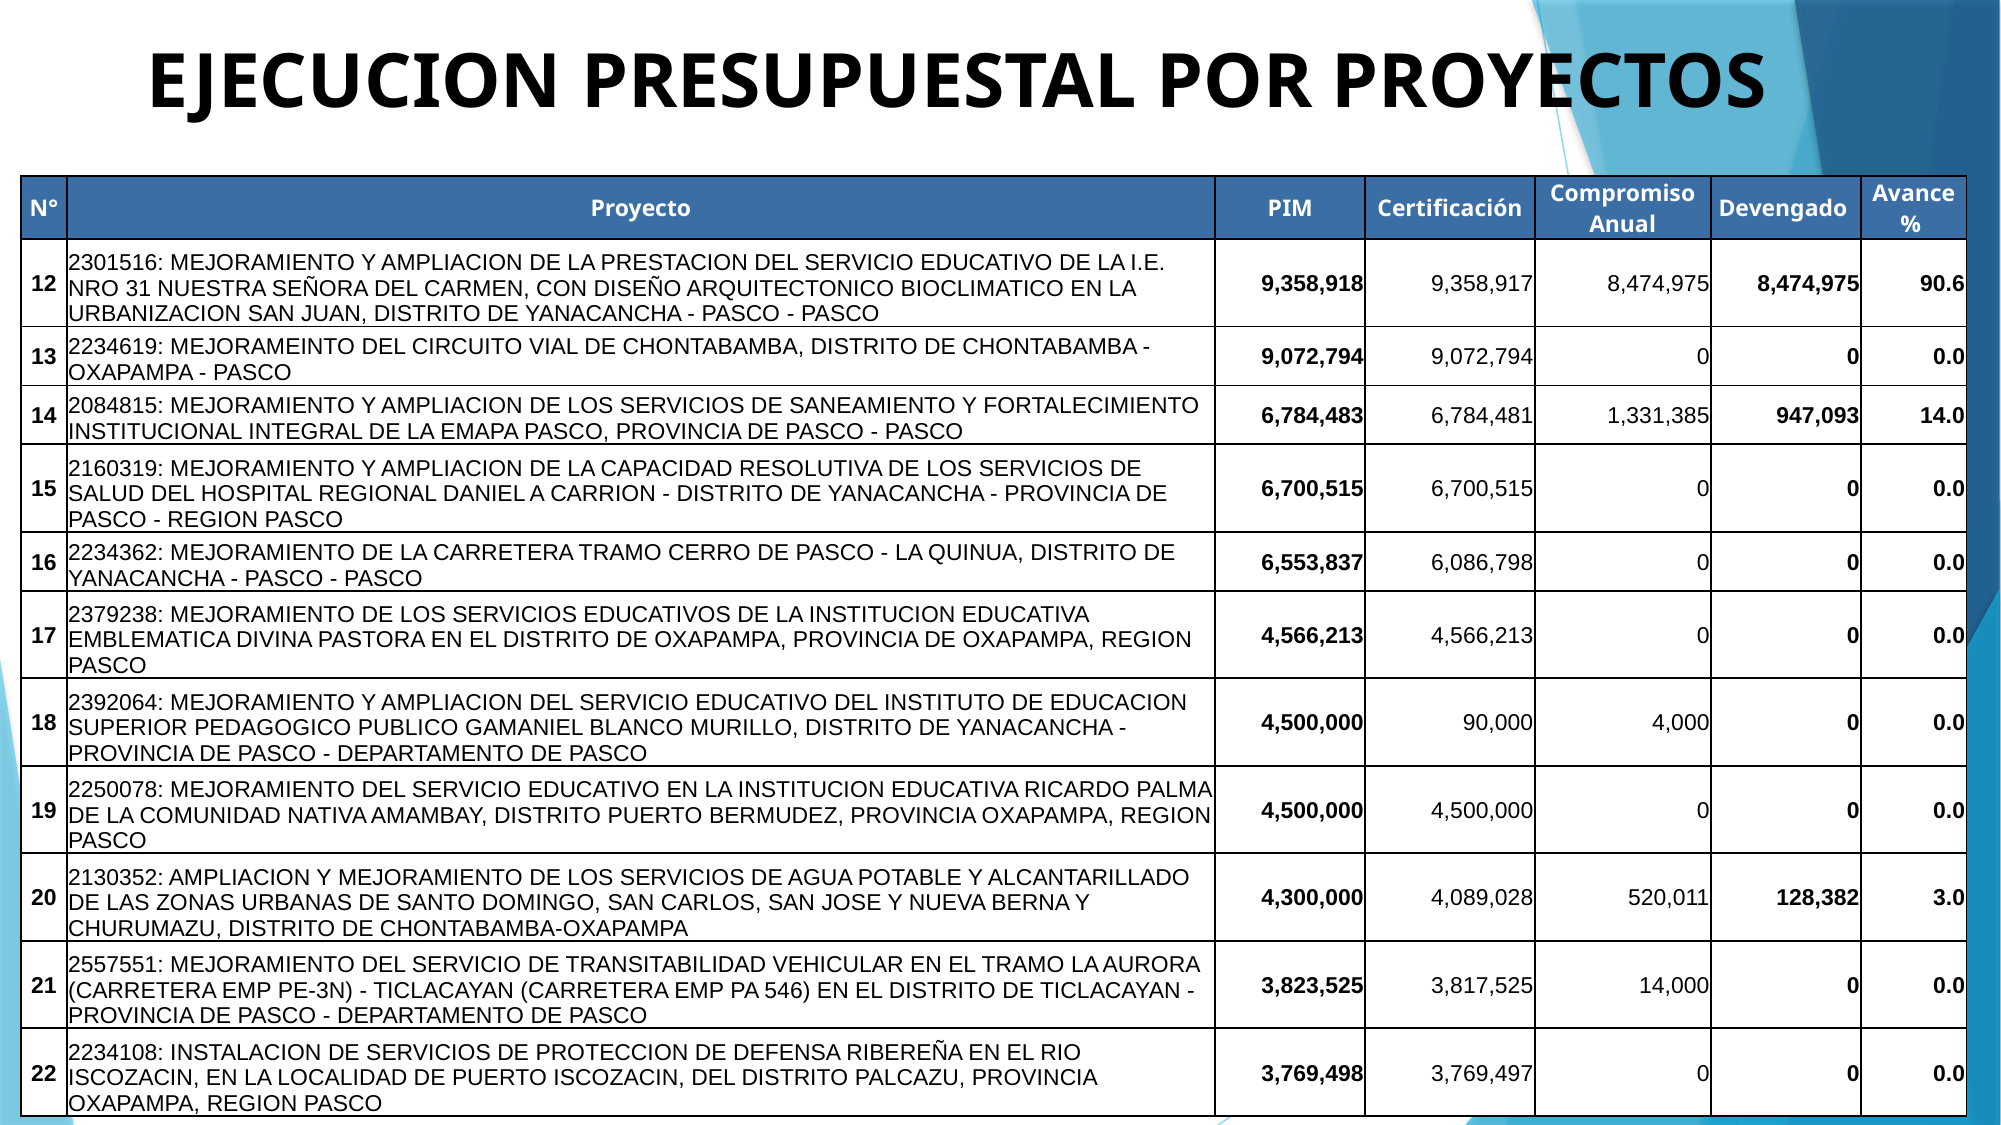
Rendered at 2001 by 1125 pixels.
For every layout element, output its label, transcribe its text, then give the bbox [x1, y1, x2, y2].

table_cell 0 [1536, 767, 1710, 852]
table_cell 1,331,385 [1536, 386, 1710, 443]
table_cell 2234362: MEJORAMIENTO DE LA CARRETERA TRAMO CERRO DE PASCO - LA QUINUA, DISTRITO DE YANACANCHA - PASCO - PASCO [68, 533, 1214, 590]
table_cell 4,566,213 [1216, 592, 1364, 677]
table_header PIM [1216, 177, 1364, 238]
table_cell 90,000 [1366, 679, 1534, 765]
table_cell 9,358,917 [1366, 240, 1534, 326]
table_cell 2084815: MEJORAMIENTO Y AMPLIACION DE LOS SERVICIOS DE SANEAMIENTO Y FORTALECIMIENTO INSTITUCIONAL INTEGRAL DE LA EMAPA PASCO, PROVINCIA DE PASCO - PASCO [68, 386, 1214, 443]
table_cell 0.0 [1862, 942, 1966, 1027]
table_header Compromiso Anual [1536, 177, 1710, 238]
table_cell 128,382 [1712, 854, 1860, 940]
table_header Devengado [1712, 177, 1860, 238]
table_cell 2379238: MEJORAMIENTO DE LOS SERVICIOS EDUCATIVOS DE LA INSTITUCION EDUCATIVA EMBLEMATICA DIVINA PASTORA EN EL DISTRITO DE OXAPAMPA, PROVINCIA DE OXAPAMPA, REGION PASCO [68, 592, 1214, 677]
table_cell 20 [22, 854, 66, 940]
table_cell 22 [22, 1029, 66, 1115]
table_cell 16 [22, 533, 66, 590]
table_cell 3,823,525 [1216, 942, 1364, 1027]
table_cell 2160319: MEJORAMIENTO Y AMPLIACION DE LA CAPACIDAD RESOLUTIVA DE LOS SERVICIOS DE SALUD DEL HOSPITAL REGIONAL DANIEL A CARRION - DISTRITO DE YANACANCHA - PROVINCIA DE PASCO - REGION PASCO [68, 445, 1214, 531]
table_cell 6,700,515 [1216, 445, 1364, 531]
table_cell 8,474,975 [1536, 240, 1710, 326]
table_cell 0 [1536, 445, 1710, 531]
table_header N° [22, 177, 66, 238]
table_cell 6,553,837 [1216, 533, 1364, 590]
table_cell 2250078: MEJORAMIENTO DEL SERVICIO EDUCATIVO EN LA INSTITUCION EDUCATIVA RICARDO PALMA DE LA COMUNIDAD NATIVA AMAMBAY, DISTRITO PUERTO BERMUDEZ, PROVINCIA OXAPAMPA, REGION PASCO [68, 767, 1214, 852]
table_cell 0.0 [1862, 679, 1966, 765]
table_cell 4,566,213 [1366, 592, 1534, 677]
table_cell 520,011 [1536, 854, 1710, 940]
table_cell 947,093 [1712, 386, 1860, 443]
table_cell 0 [1536, 1029, 1710, 1115]
table_cell 14,000 [1536, 942, 1710, 1027]
table_cell 4,089,028 [1366, 854, 1534, 940]
table_cell 4,500,000 [1216, 679, 1364, 765]
table_cell 21 [22, 942, 66, 1027]
table_cell 14.0 [1862, 386, 1966, 443]
table_cell 0.0 [1862, 592, 1966, 677]
table_cell 4,000 [1536, 679, 1710, 765]
table_cell 0 [1536, 327, 1710, 385]
table_cell 2301516: MEJORAMIENTO Y AMPLIACION DE LA PRESTACION DEL SERVICIO EDUCATIVO DE LA I.E. NRO 31 NUESTRA SEÑORA DEL CARMEN, CON DISEÑO ARQUITECTONICO BIOCLIMATICO EN LA URBANIZACION SAN JUAN, DISTRITO DE YANACANCHA - PASCO - PASCO [68, 240, 1214, 326]
table_cell 0 [1536, 533, 1710, 590]
table_cell 6,700,515 [1366, 445, 1534, 531]
table_cell 0 [1712, 1029, 1860, 1115]
table_cell 17 [22, 592, 66, 677]
table_cell 4,300,000 [1216, 854, 1364, 940]
table_cell 6,784,481 [1366, 386, 1534, 443]
table_cell 3,769,498 [1216, 1029, 1364, 1115]
table_cell 2234108: INSTALACION DE SERVICIOS DE PROTECCION DE DEFENSA RIBEREÑA EN EL RIO ISCOZACIN, EN LA LOCALIDAD DE PUERTO ISCOZACIN, DEL DISTRITO PALCAZU, PROVINCIA OXAPAMPA, REGION PASCO [68, 1029, 1214, 1115]
table_cell 8,474,975 [1712, 240, 1860, 326]
table_cell 12 [22, 240, 66, 326]
table_cell 3,769,497 [1366, 1029, 1534, 1115]
table_cell 0.0 [1862, 533, 1966, 590]
table_cell 90.6 [1862, 240, 1966, 326]
table_cell 3,817,525 [1366, 942, 1534, 1027]
table_cell 13 [22, 327, 66, 385]
table_cell 9,072,794 [1366, 327, 1534, 385]
table_cell 18 [22, 679, 66, 765]
table_cell 6,784,483 [1216, 386, 1364, 443]
table_cell 0.0 [1862, 1029, 1966, 1115]
table_header Proyecto [68, 177, 1214, 238]
table_cell 0.0 [1862, 327, 1966, 385]
table_cell 15 [22, 445, 66, 531]
table_cell 4,500,000 [1366, 767, 1534, 852]
table_cell 2234619: MEJORAMEINTO DEL CIRCUITO VIAL DE CHONTABAMBA, DISTRITO DE CHONTABAMBA - OXAPAMPA - PASCO [68, 327, 1214, 385]
table_cell 0 [1712, 679, 1860, 765]
table_cell 0.0 [1862, 445, 1966, 531]
table_cell 0 [1712, 767, 1860, 852]
table_cell 2130352: AMPLIACION Y MEJORAMIENTO DE LOS SERVICIOS DE AGUA POTABLE Y ALCANTARILLADO DE LAS ZONAS URBANAS DE SANTO DOMINGO, SAN CARLOS, SAN JOSE Y NUEVA BERNA Y CHURUMAZU, DISTRITO DE CHONTABAMBA-OXAPAMPA [68, 854, 1214, 940]
table_cell 0 [1712, 445, 1860, 531]
table_cell 0 [1712, 327, 1860, 385]
table_cell 3.0 [1862, 854, 1966, 940]
table_header Avance % [1862, 177, 1966, 238]
table_cell 0 [1536, 592, 1710, 677]
title EJECUCION PRESUPUESTAL POR PROYECTOS [131, 24, 1857, 175]
table_cell 6,086,798 [1366, 533, 1534, 590]
table_cell 0.0 [1862, 767, 1966, 852]
table_cell 9,358,918 [1216, 240, 1364, 326]
table_cell 0 [1712, 533, 1860, 590]
table_cell 14 [22, 386, 66, 443]
table_cell 0 [1712, 942, 1860, 1027]
table_header Certificación [1366, 177, 1534, 238]
table_cell 19 [22, 767, 66, 852]
table_cell 4,500,000 [1216, 767, 1364, 852]
table_cell 9,072,794 [1216, 327, 1364, 385]
table_cell 2557551: MEJORAMIENTO DEL SERVICIO DE TRANSITABILIDAD VEHICULAR EN EL TRAMO LA AURORA (CARRETERA EMP PE-3N) - TICLACAYAN (CARRETERA EMP PA 546) EN EL DISTRITO DE TICLACAYAN - PROVINCIA DE PASCO - DEPARTAMENTO DE PASCO [68, 942, 1214, 1027]
table_cell 0 [1712, 592, 1860, 677]
table_cell 2392064: MEJORAMIENTO Y AMPLIACION DEL SERVICIO EDUCATIVO DEL INSTITUTO DE EDUCACION SUPERIOR PEDAGOGICO PUBLICO GAMANIEL BLANCO MURILLO, DISTRITO DE YANACANCHA - PROVINCIA DE PASCO - DEPARTAMENTO DE PASCO [68, 679, 1214, 765]
